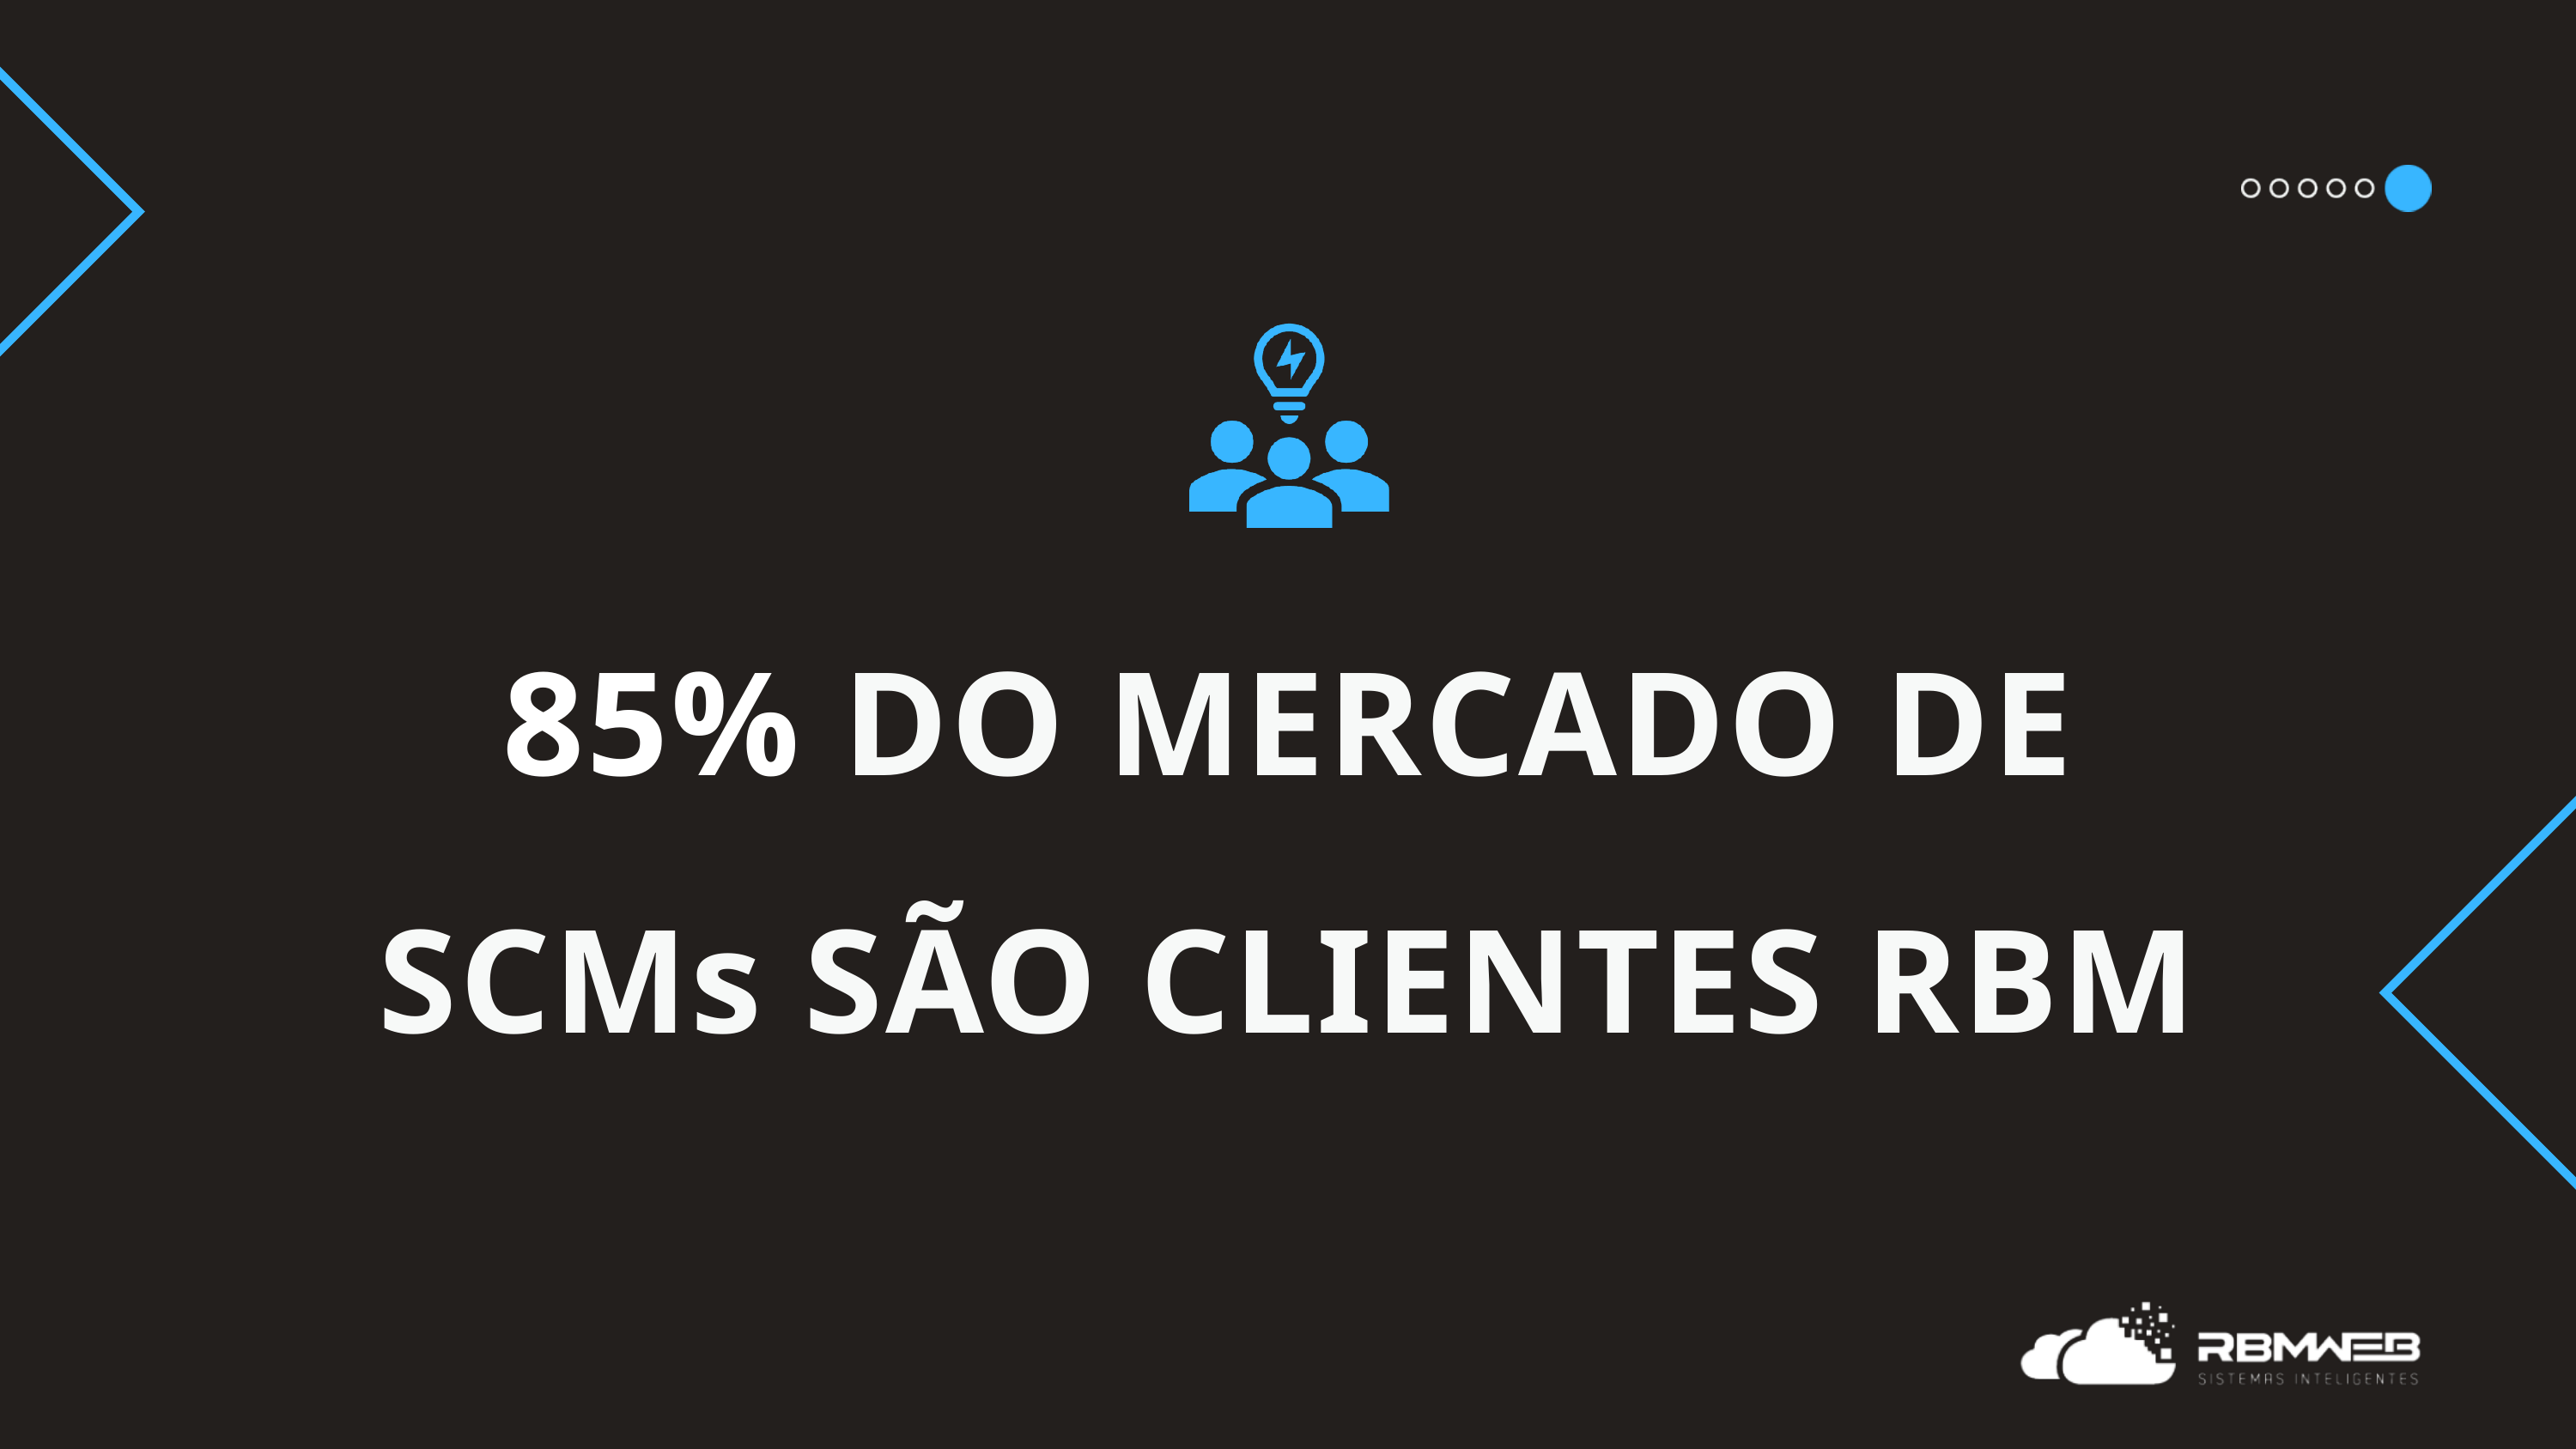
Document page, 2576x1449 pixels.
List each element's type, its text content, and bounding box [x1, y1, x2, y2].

picture [2009, 1279, 2433, 1405]
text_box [2436, 852, 2576, 1132]
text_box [0, 71, 88, 351]
picture [2241, 165, 2432, 212]
text_box 85% DO MERCADO DE SCMs SÃO CLIENTES RBM [193, 546, 2384, 1062]
picture [1156, 294, 1420, 559]
